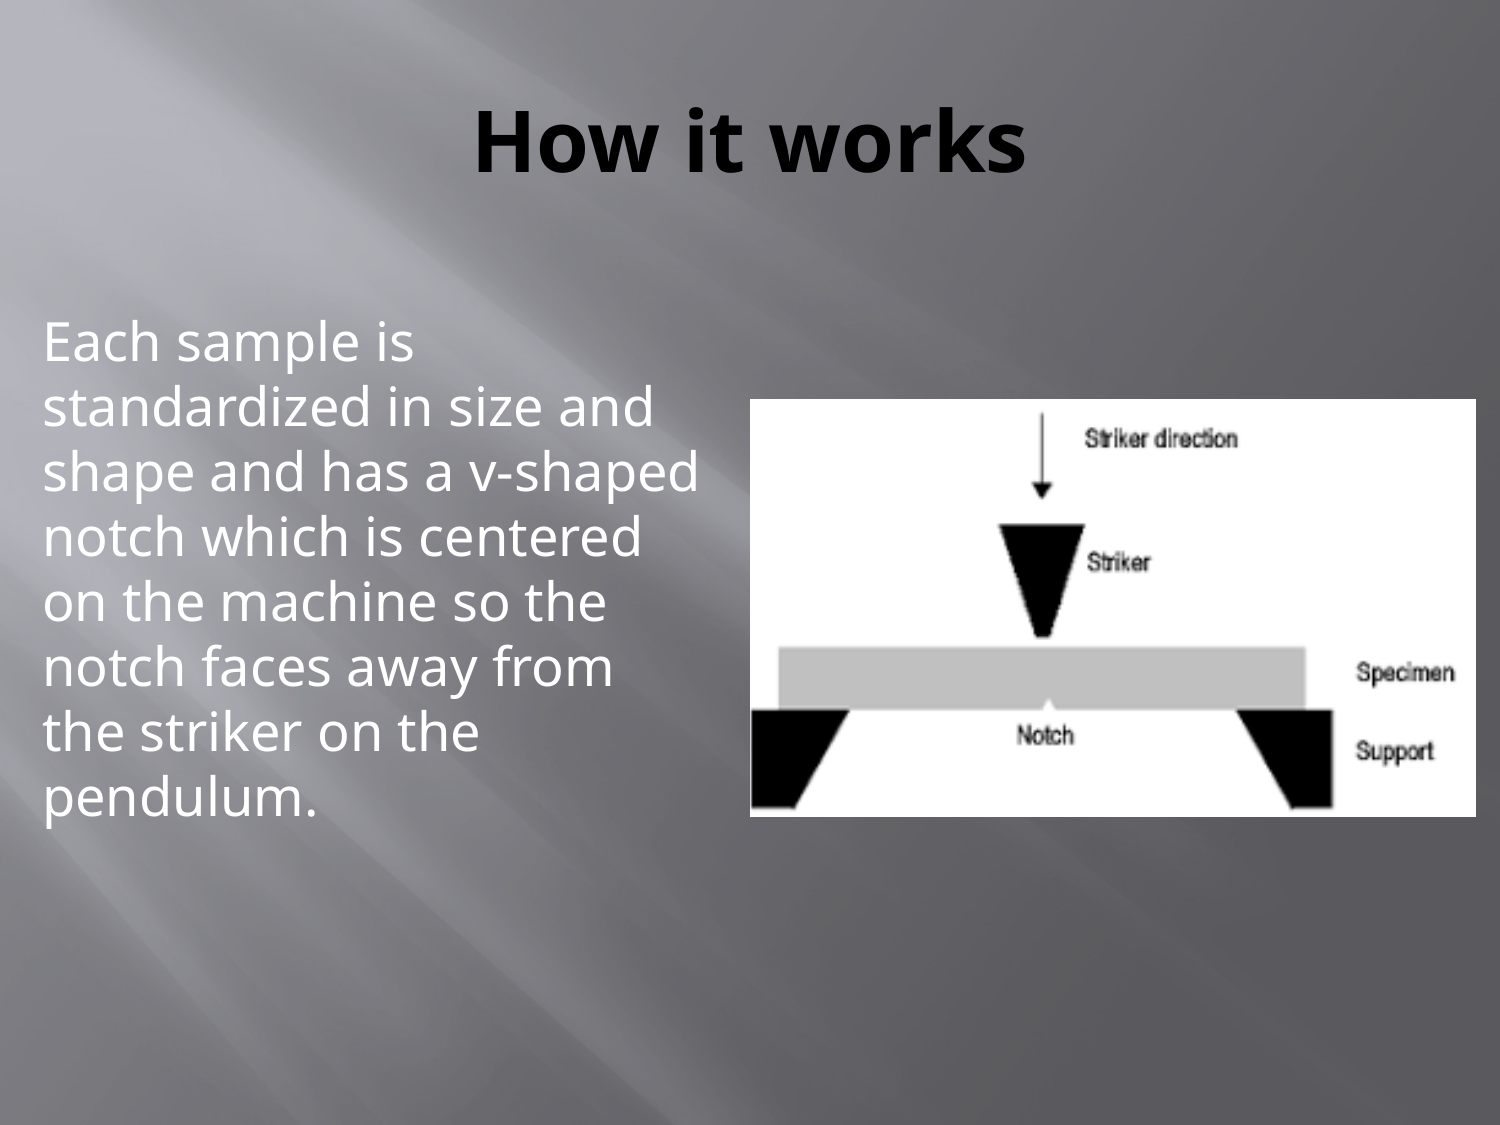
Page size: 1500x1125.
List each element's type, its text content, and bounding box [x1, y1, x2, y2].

list Each sample is standardized in size and shape and has a v-shaped notch which is centered on the machine so the notch faces away from the striker on the pendulum. [0, 299, 725, 1005]
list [749, 399, 1476, 817]
title How it works [75, 45, 1425, 233]
